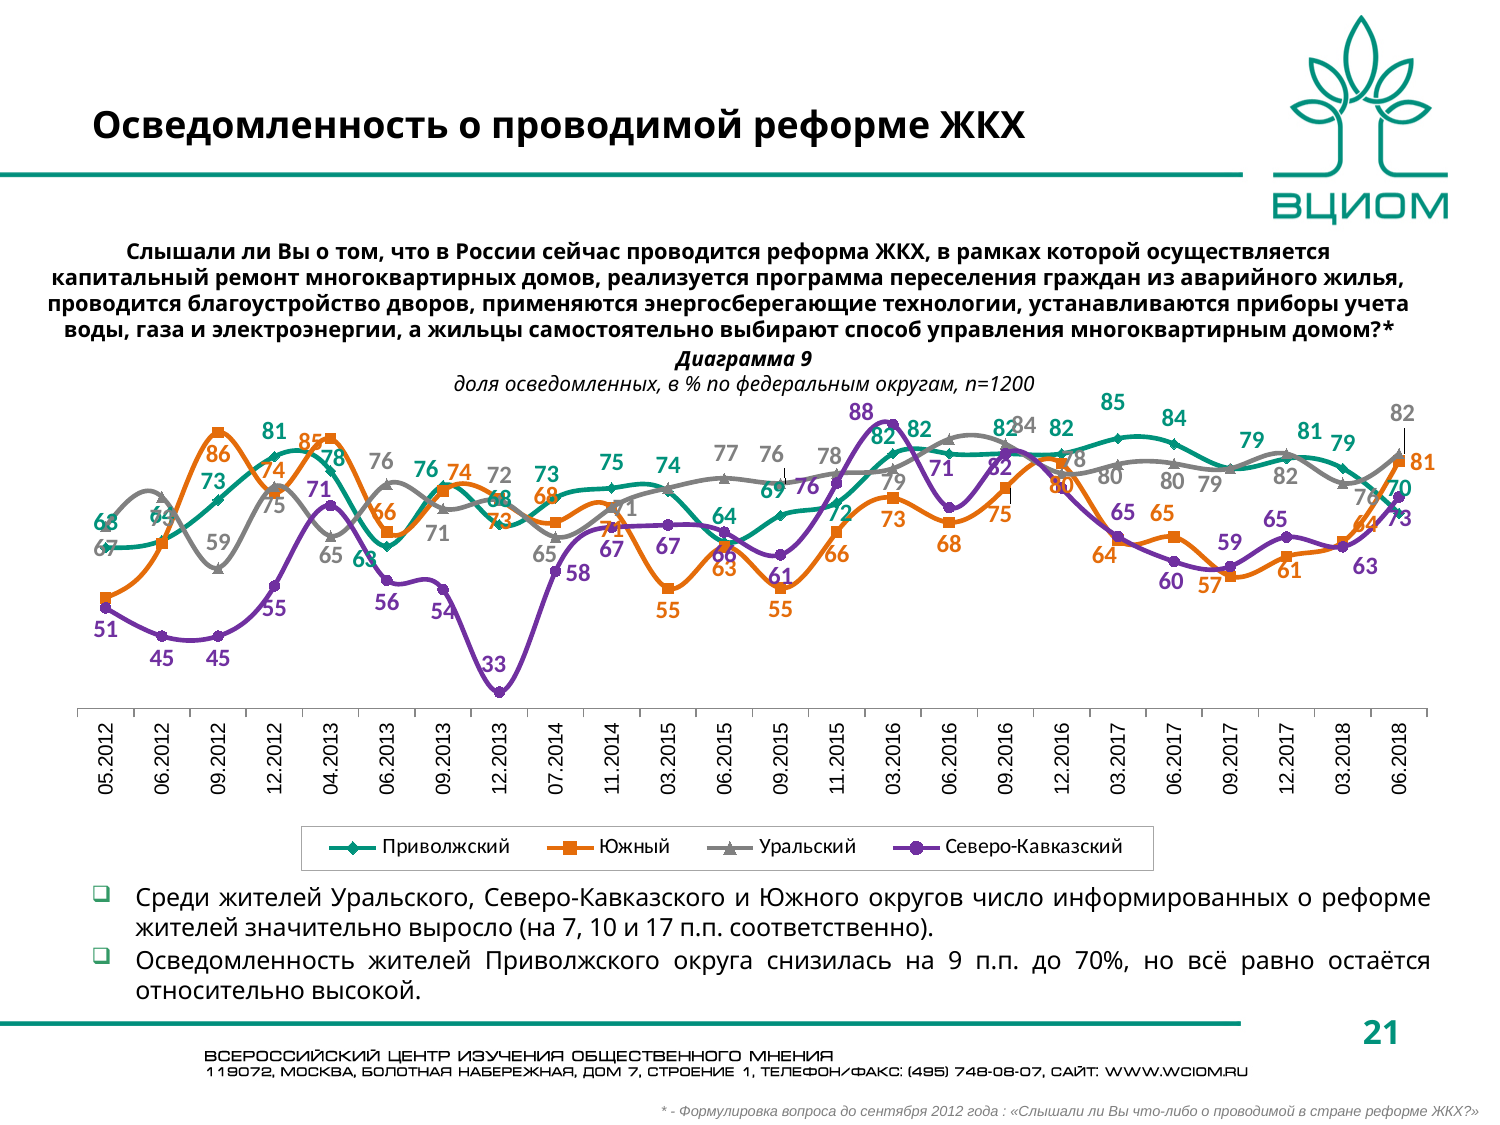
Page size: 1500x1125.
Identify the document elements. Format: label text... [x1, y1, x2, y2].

text_box * - Формулировка вопроса до сентября 2012 года : «Слышали ли Вы что-либо о проводимой в стране реформе ЖКХ?» [76, 1095, 1495, 1125]
slide_number 21 [1316, 1003, 1448, 1083]
text_box Диаграмма 9 доля осведомленных, в % по федеральным округам, n=1200 [343, 350, 1145, 376]
picture [0, 0, 1500, 244]
text_box Слышали ли Вы о том, что в России сейчас проводится реформа ЖКХ, в рамках которой осуществляется капитальный ремонт многоквартирных домов, реализуется программа переселения граждан из аварийного жилья, проводится благоустройство дворов, применяются энергосберегающие технологии, устанавливаются приборы учета воды, газа и электроэнергии, а жильцы самостоятельно выбирают способ управления многоквартирным домом?* [29, 229, 1429, 350]
text_box Среди жителей Уральского, Северо-Кавказского и Южного округов число информированных о реформе жителей значительно выросло (на 7, 10 и 17 п.п. соответственно). Осведомленность жителей Приволжского округа снизилась на 9 п.п. до 70%, но всё равно остаётся относительно высокой. [76, 874, 1447, 1004]
title Осведомленность о проводимой реформе ЖКХ [76, 66, 1247, 173]
picture [0, 999, 1497, 1106]
chart [76, 377, 1436, 875]
